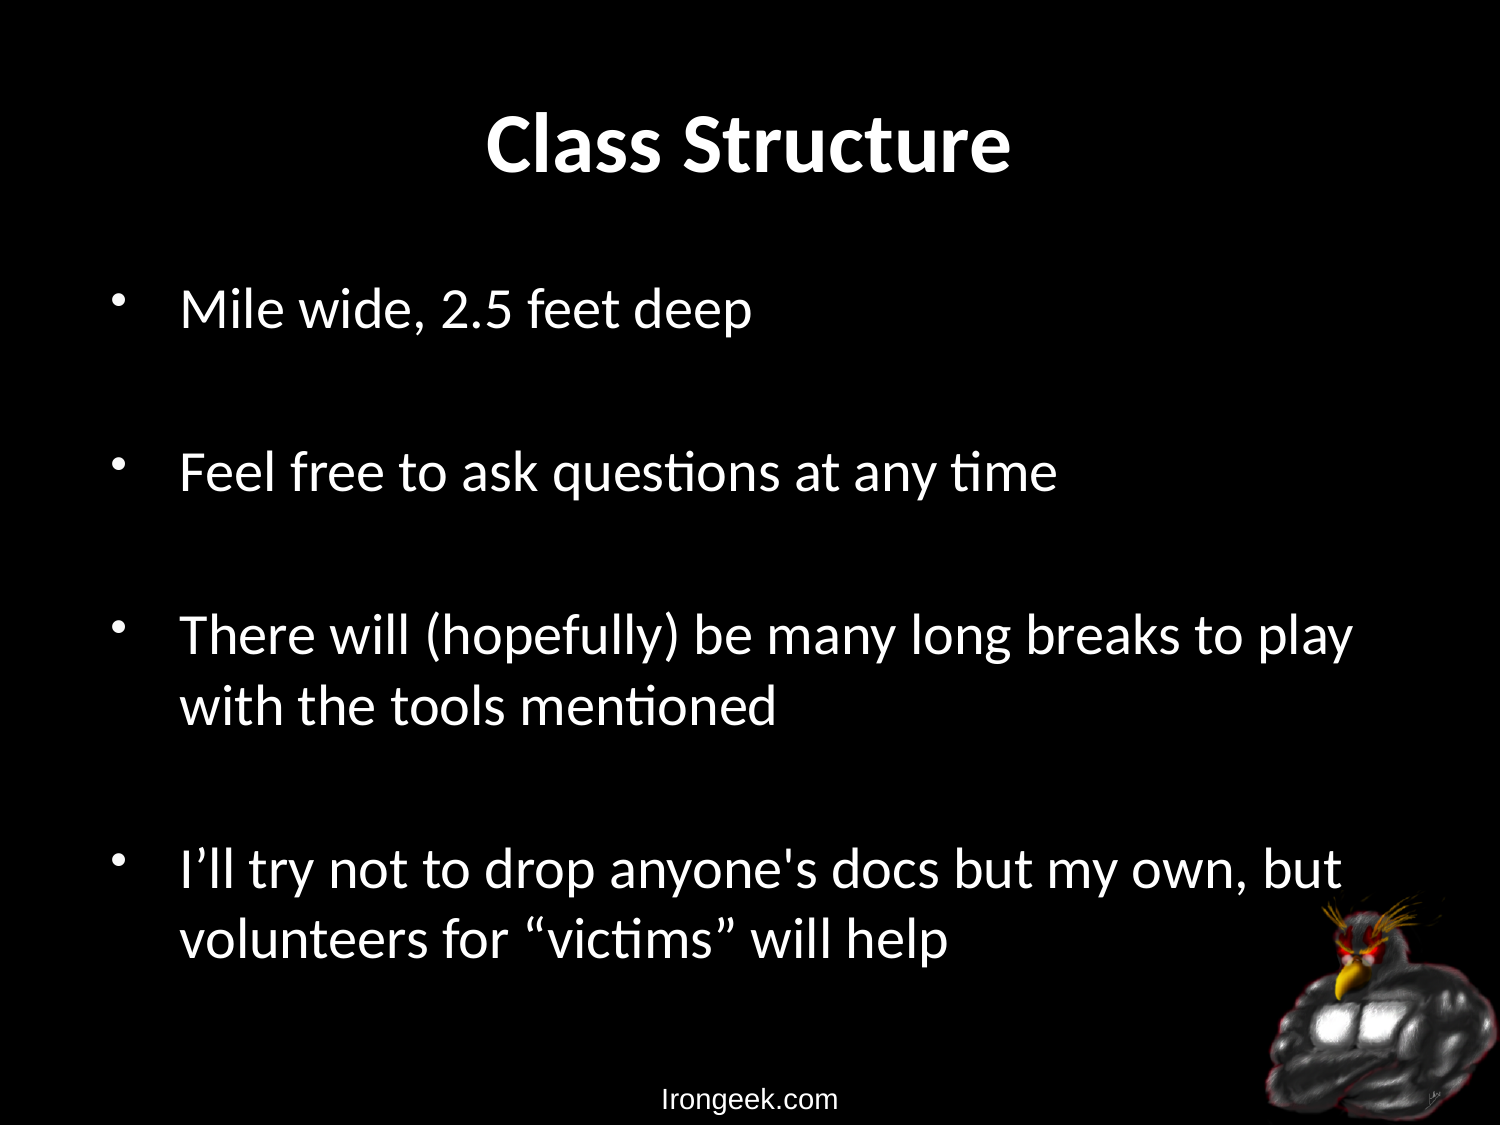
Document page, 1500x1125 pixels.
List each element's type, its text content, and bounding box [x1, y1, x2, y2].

picture [1259, 890, 1500, 1125]
list Mile wide, 2.5 feet deep Feel free to ask questions at any time There will (hopefully) be many long breaks to play with the tools mentioned I’ll try not to drop anyone's docs but my own, but volunteers for “victims” will help [74, 262, 1426, 1036]
title Class Structure [75, 45, 1425, 233]
